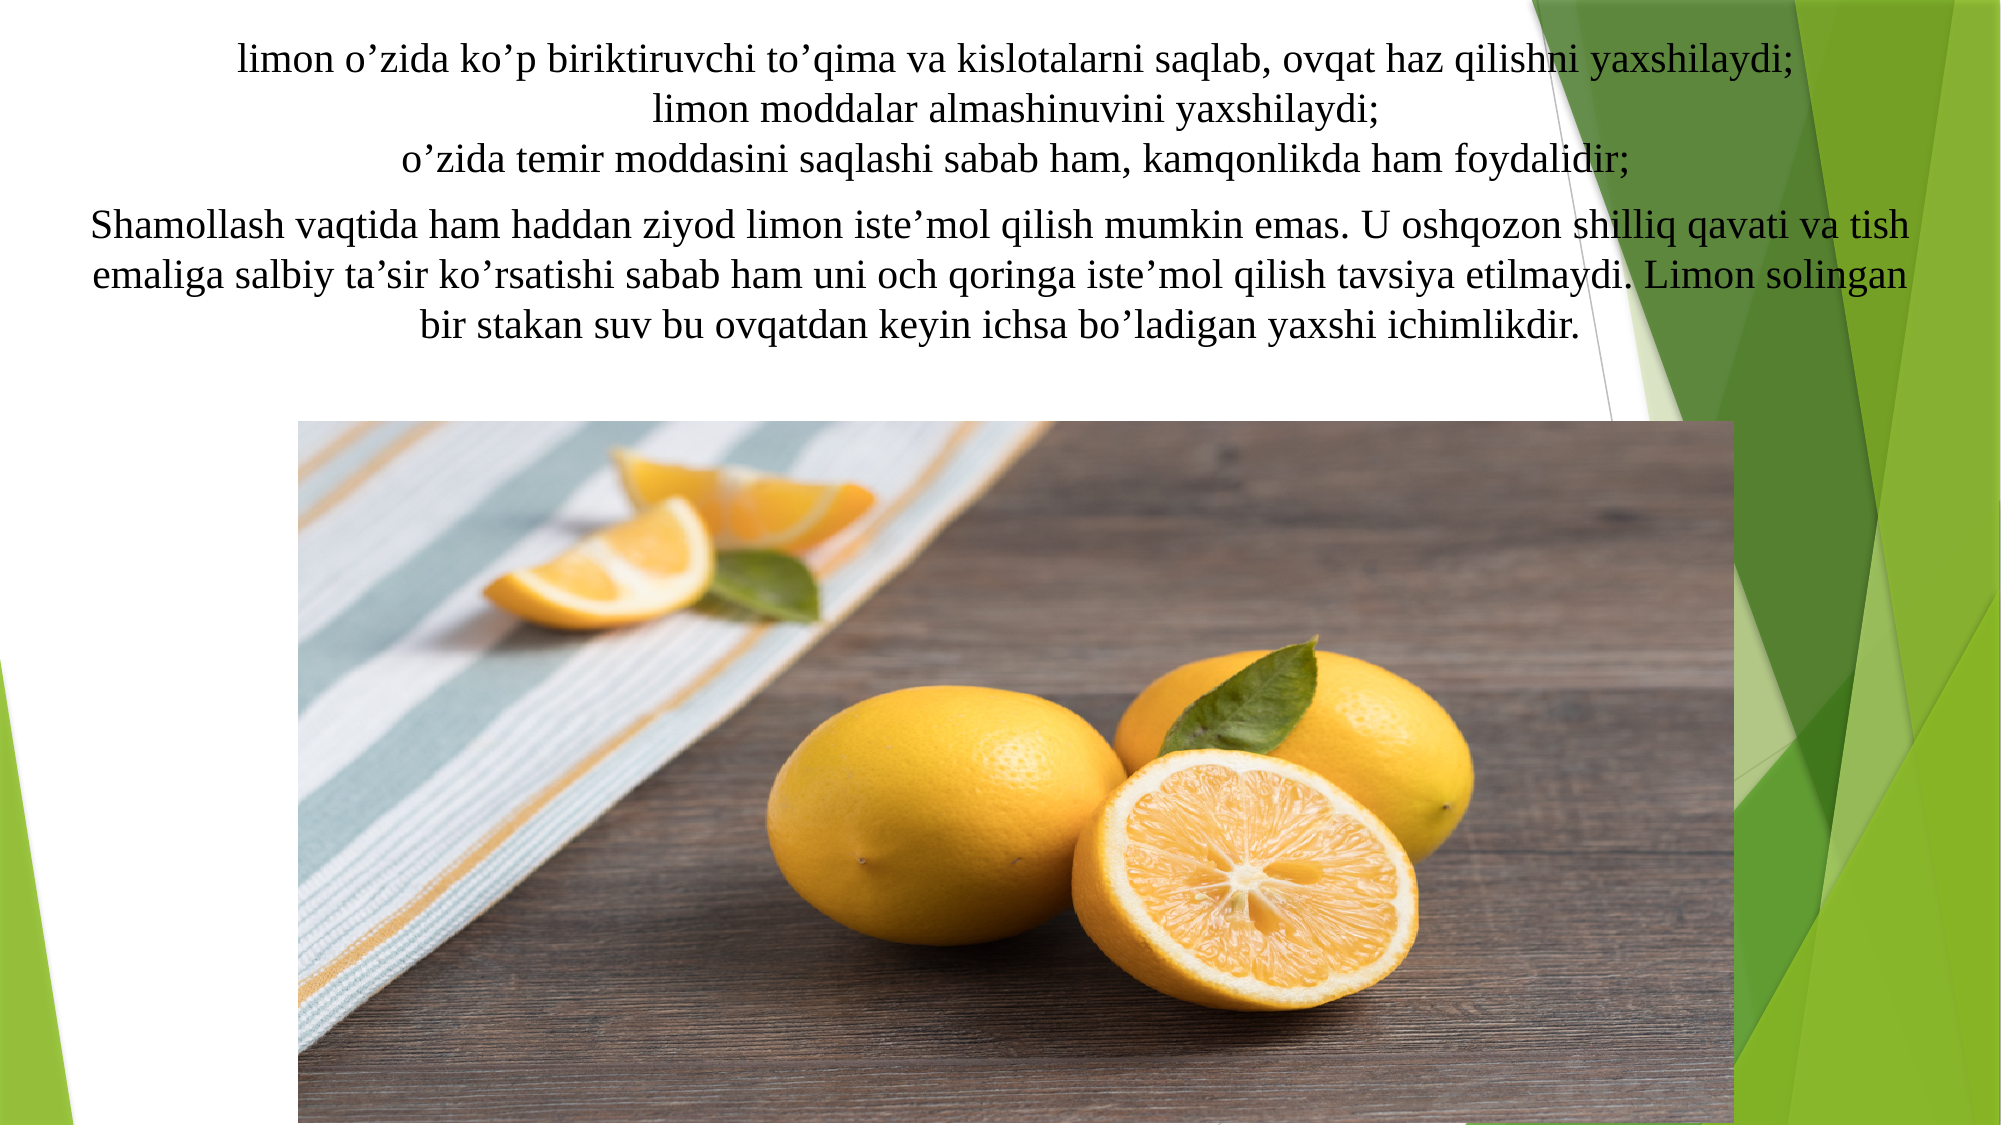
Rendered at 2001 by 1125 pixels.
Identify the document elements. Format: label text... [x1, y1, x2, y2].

text_box Shamollash vaqtida ham haddan ziyod limon iste’mol qilish mumkin emas. U oshqozon shilliq qavati va tish emaliga salbiy ta’sir ko’rsatishi sabab ham uni och qoringa iste’mol qilish tavsiya etilmaydi. Limon solingan bir stakan suv bu ovqatdan keyin ichsa bo’ladigan yaxshi ichimlikdir. [49, 188, 1953, 354]
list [298, 421, 1735, 1123]
title limon o’zida ko’p biriktiruvchi to’qima va kislotalarni saqlab, ovqat haz qilishni yaxshilaydi; limon moddalar almashinuvini yaxshilaydi; o’zida temir moddasini saqlashi sabab ham, kamqonlikda ham foydalidir; [47, 23, 1985, 401]
